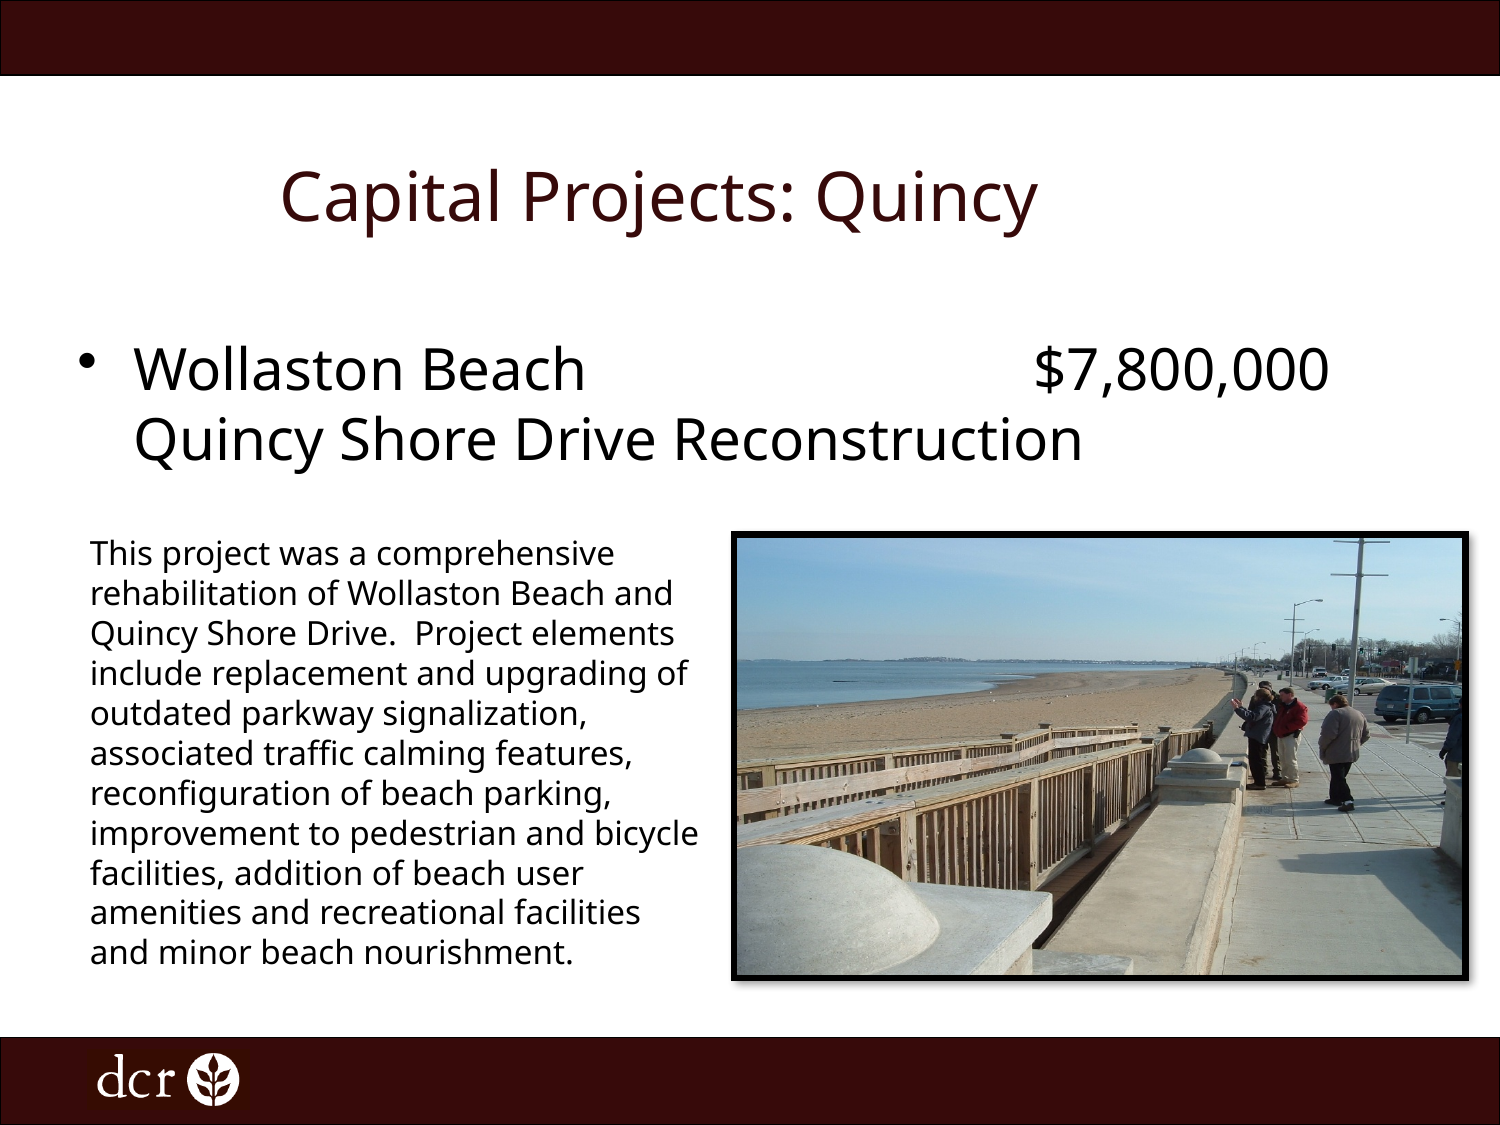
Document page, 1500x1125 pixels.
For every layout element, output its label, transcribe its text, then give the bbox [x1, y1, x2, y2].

picture [737, 537, 1463, 976]
title Capital Projects: Quincy [112, 99, 1226, 288]
picture [87, 1049, 250, 1110]
text_box This project was a comprehensive rehabilitation of Wollaston Beach and Quincy Shore Drive. Project elements include replacement and upgrading of outdated parkway signalization, associated traffic calming features, reconfiguration of beach parking, improvement to pedestrian and bicycle facilities, addition of beach user amenities and recreational facilities and minor beach nourishment. [75, 524, 725, 979]
list Wollaston Beach $7,800,000 Quincy Shore Drive Reconstruction [62, 324, 1413, 538]
